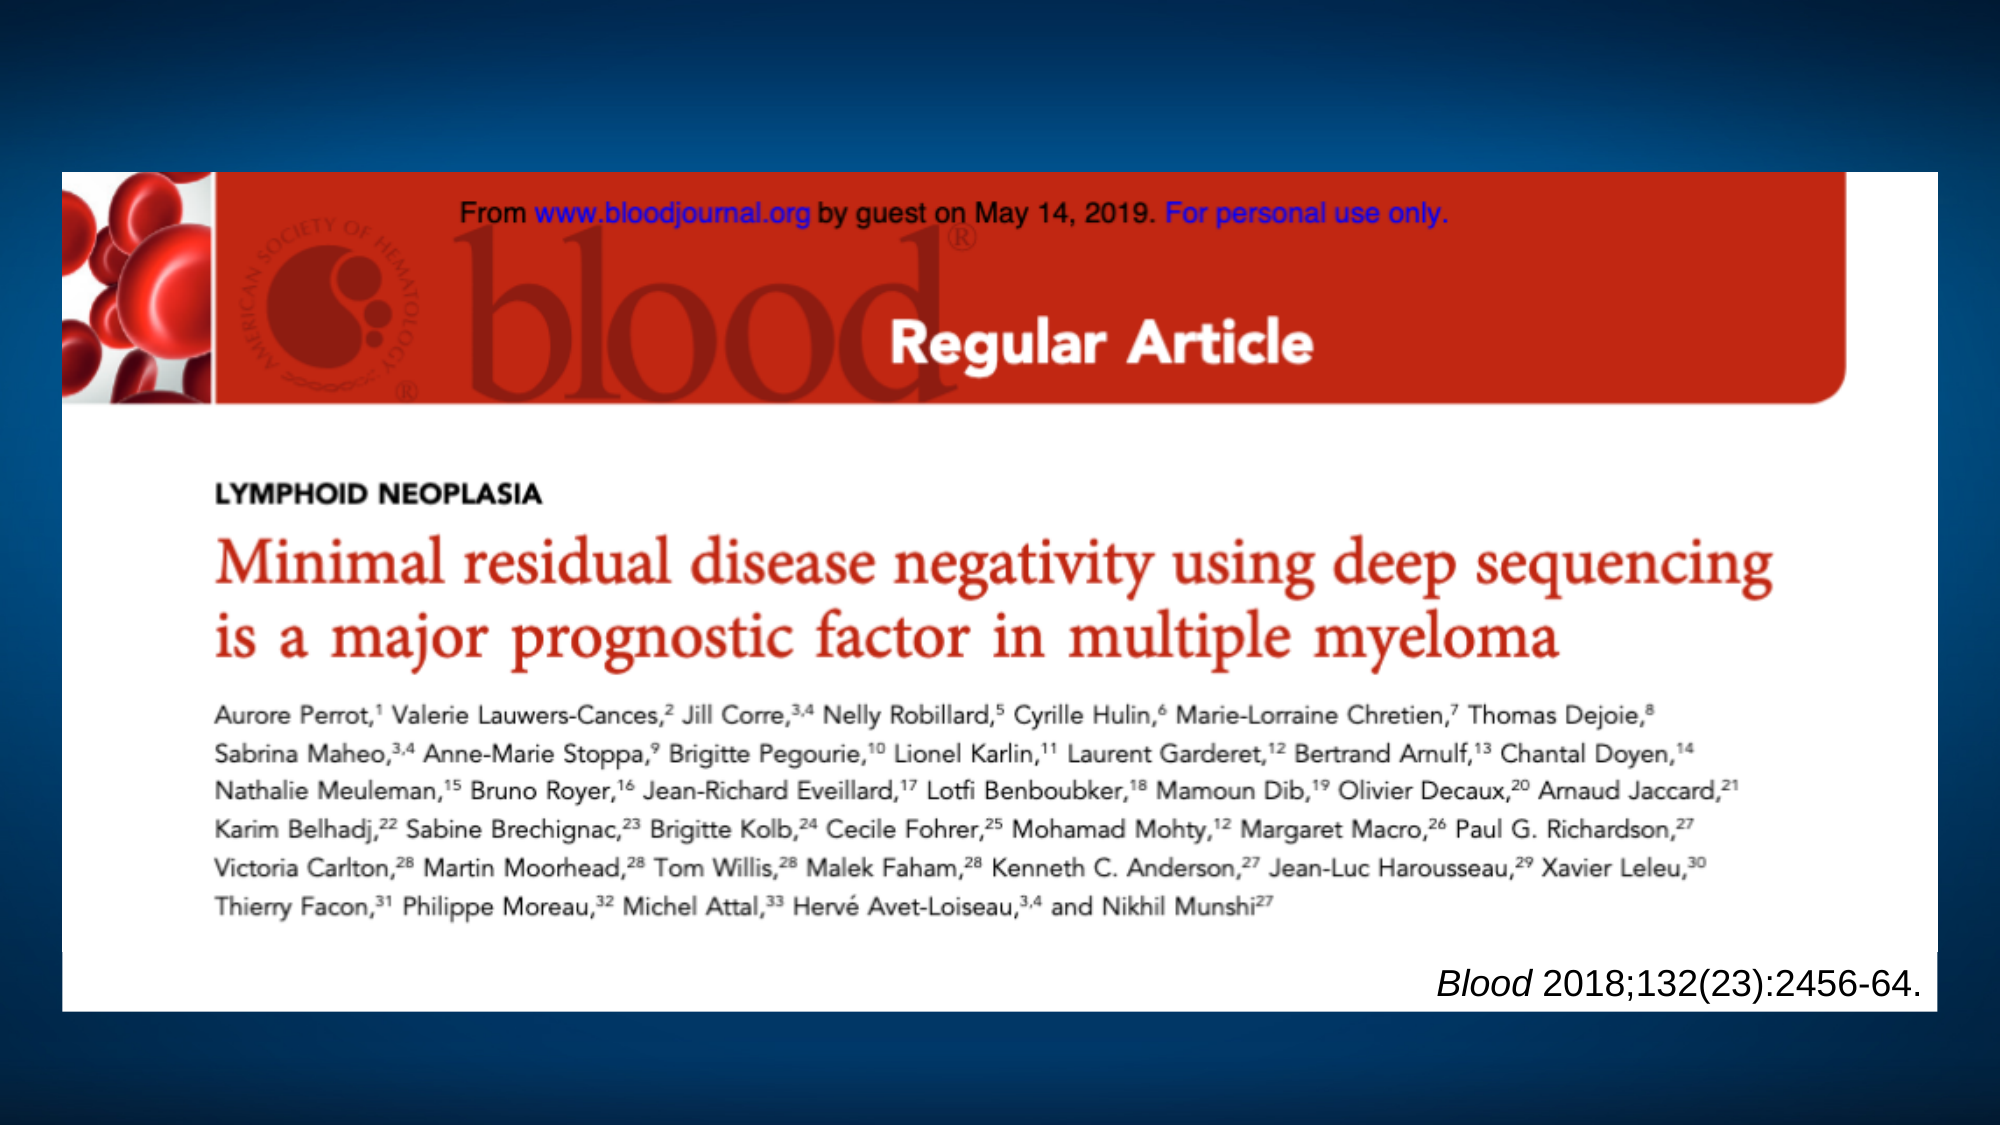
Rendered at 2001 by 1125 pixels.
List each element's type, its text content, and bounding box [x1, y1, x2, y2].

text_box Blood 2018;132(23):2456-64. [62, 964, 1938, 1012]
picture [0, 0, 2000, 1125]
